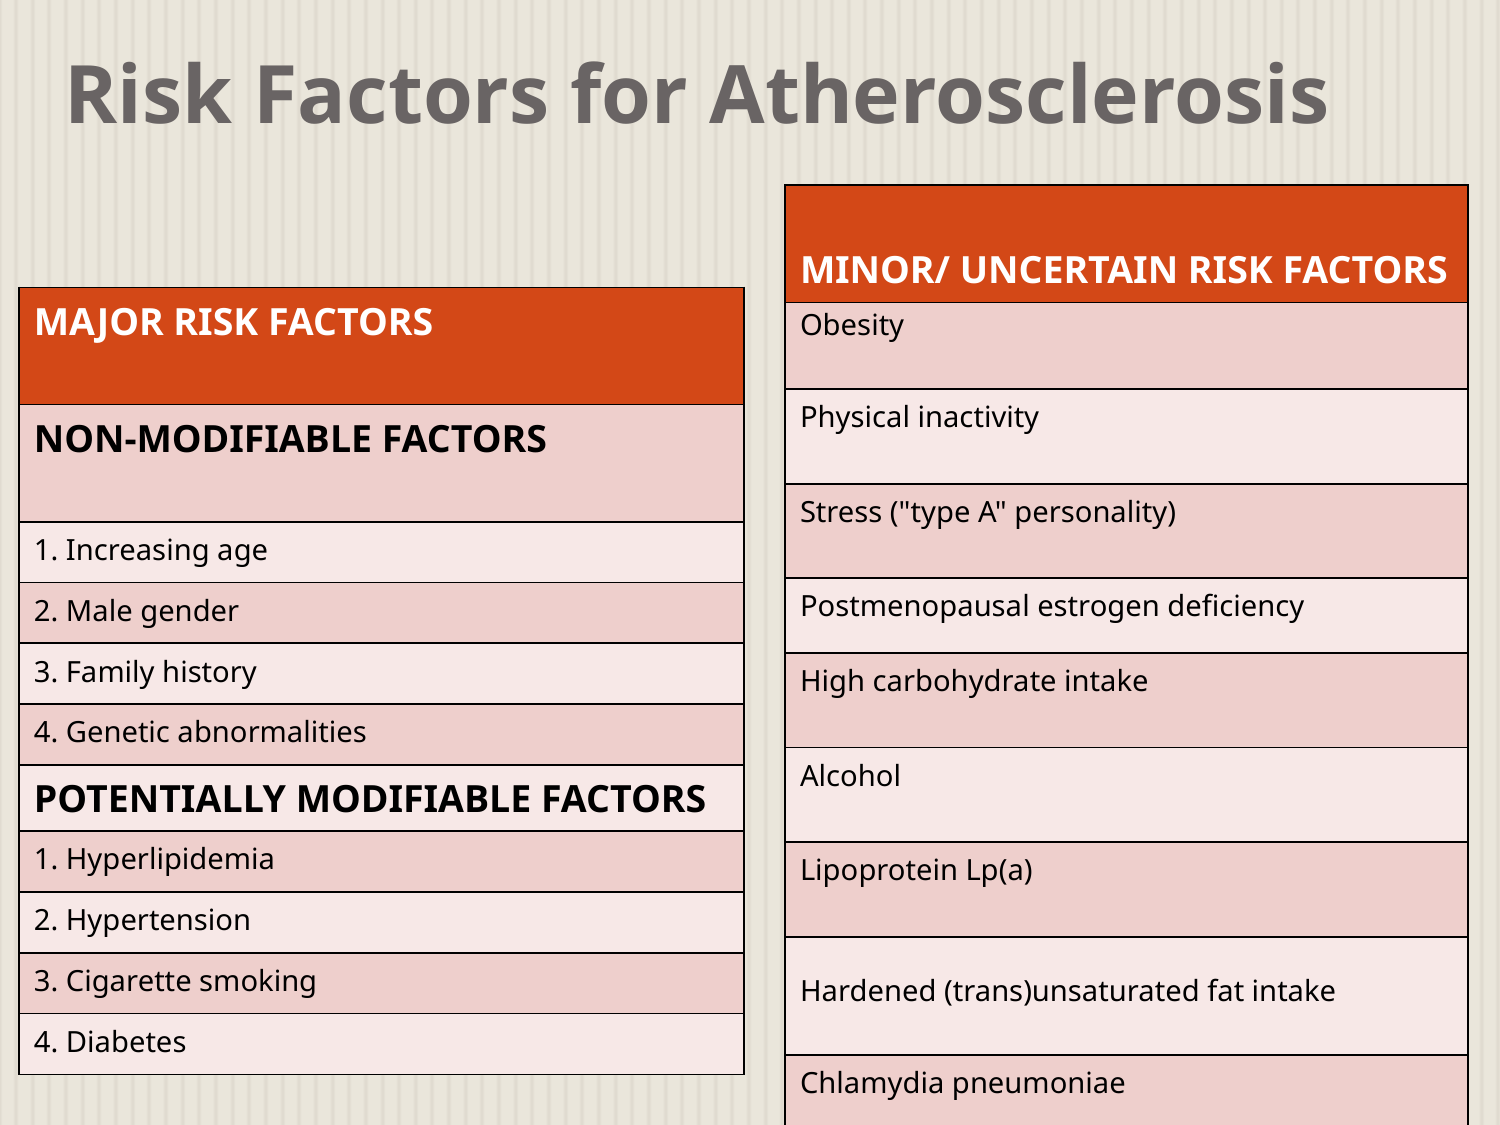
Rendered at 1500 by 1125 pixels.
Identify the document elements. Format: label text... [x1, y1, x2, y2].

table_cell 2. Male gender [20, 583, 743, 642]
table_cell Obesity [786, 303, 1467, 388]
table_header MAJOR RISK FACTORS [20, 288, 743, 404]
table_cell 1. Increasing age [20, 523, 743, 582]
table_cell 2. Hypertension [20, 893, 743, 952]
table_cell 4. Diabetes [20, 1014, 743, 1074]
table_cell Alcohol [786, 748, 1467, 841]
table_cell Postmenopausal estrogen deficiency [786, 579, 1467, 652]
table_cell NON-MODIFIABLE FACTORS [20, 405, 743, 521]
table_cell Stress ("type A" personality) [786, 485, 1467, 577]
table_cell 1. Hyperlipidemia [20, 832, 743, 891]
table_cell 3. Family history [20, 644, 743, 703]
table_header MINOR/ UNCERTAIN RISK FACTORS [786, 186, 1467, 302]
table_cell 3. Cigarette smoking [20, 954, 743, 1013]
table_cell Hardened (trans)unsaturated fat intake [786, 938, 1467, 1054]
table_cell Physical inactivity [786, 390, 1467, 483]
title Risk Factors for Atherosclerosis [50, 0, 1463, 186]
table_cell High carbohydrate intake [786, 654, 1467, 747]
table_cell Lipoprotein Lp(a) [786, 843, 1467, 936]
table_cell 4. Genetic abnormalities [20, 705, 743, 764]
table_cell POTENTIALLY MODIFIABLE FACTORS [20, 766, 743, 830]
table_cell Chlamydia pneumoniae [786, 1056, 1467, 1125]
